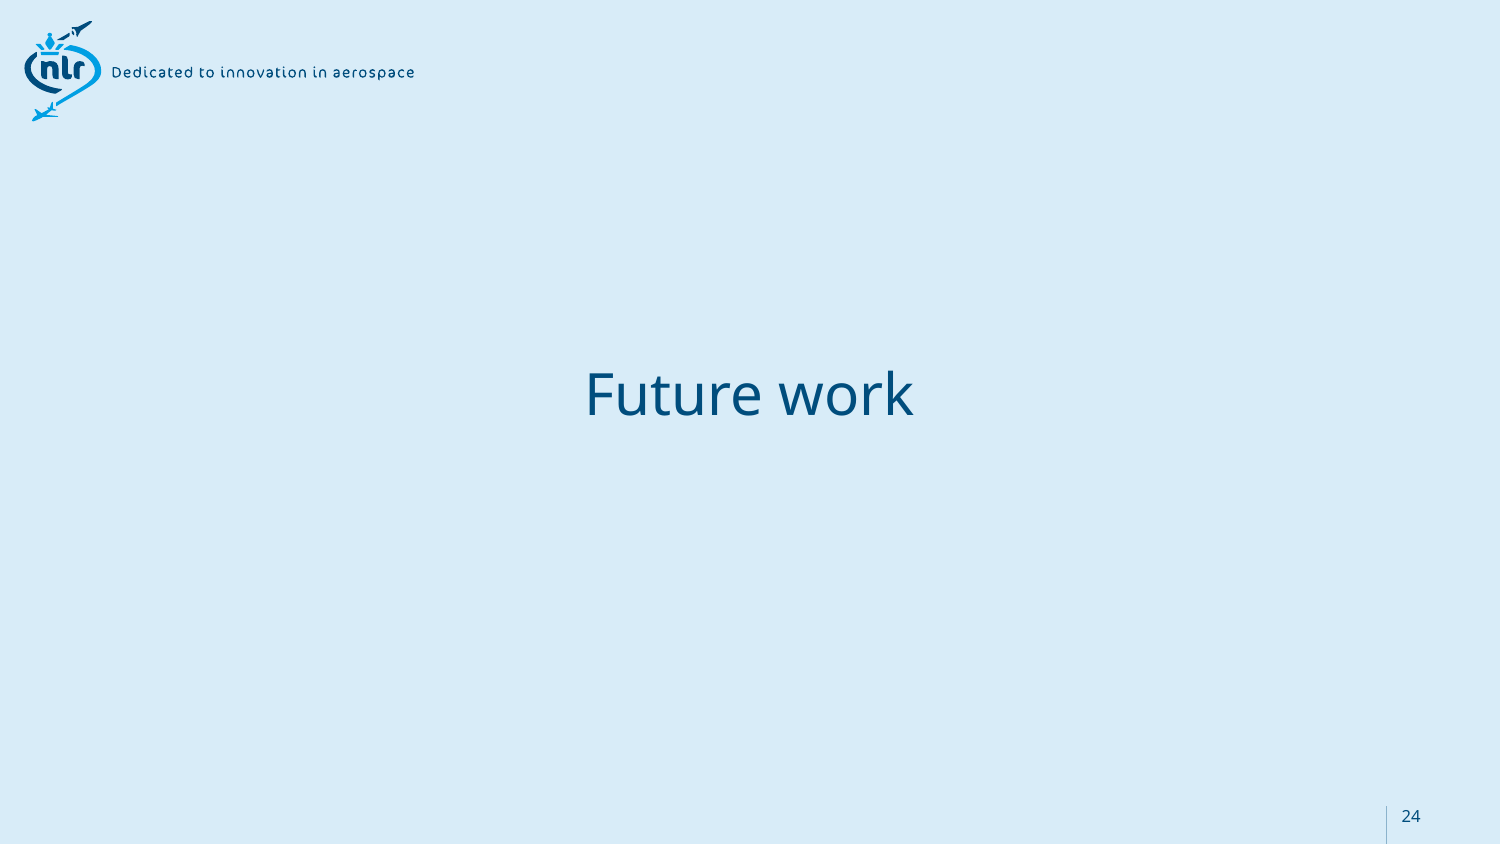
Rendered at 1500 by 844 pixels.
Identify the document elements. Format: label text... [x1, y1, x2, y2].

slide_number 24 [1386, 794, 1456, 840]
title Future work [111, 349, 1388, 436]
